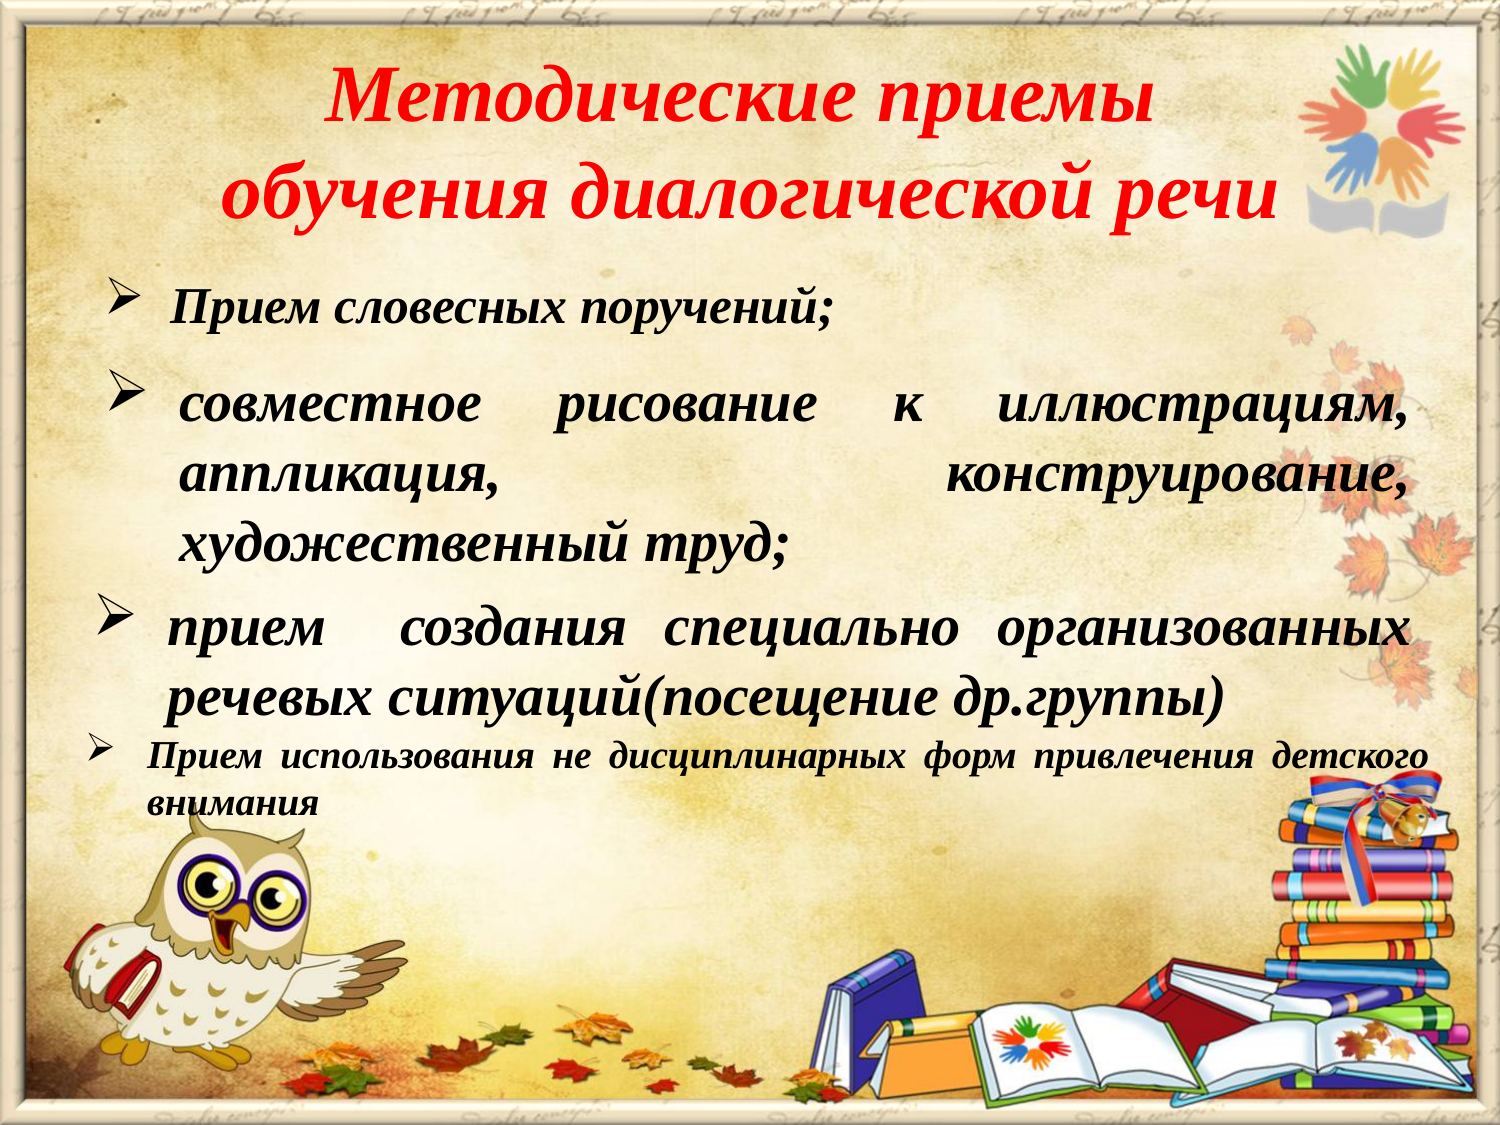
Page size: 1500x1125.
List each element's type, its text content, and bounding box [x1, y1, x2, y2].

text_box Прием словесных поручений; [89, 243, 987, 302]
text_box прием создания специально организованных речевых ситуаций(посещение др.группы) [77, 574, 1428, 720]
picture [0, 0, 1500, 1125]
text_box [101, 103, 1452, 291]
title Методические приемы обучения диалогической речи [76, 30, 1427, 244]
text_box Прием использования не дисциплинарных форм привлечения детского внимания [70, 720, 1446, 880]
text_box совместное рисование к иллюстрациям, аппликация, конструирование, художественный труд; [89, 302, 1427, 634]
